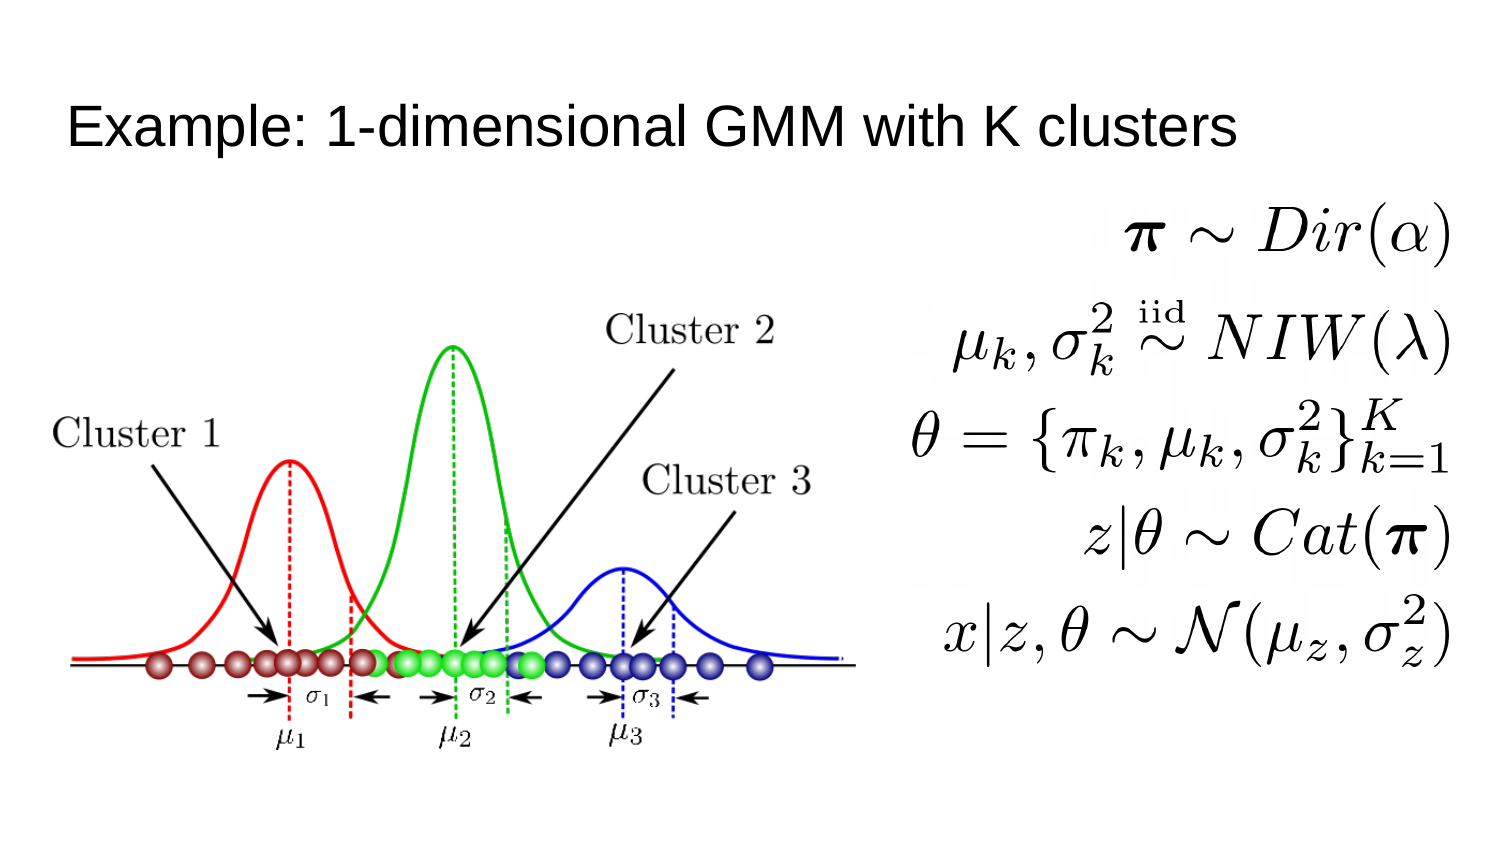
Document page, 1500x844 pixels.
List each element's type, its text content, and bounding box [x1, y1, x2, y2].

picture [50, 313, 858, 750]
picture [912, 202, 1450, 667]
title Example: 1-dimensional GMM with K clusters [51, 72, 1449, 167]
